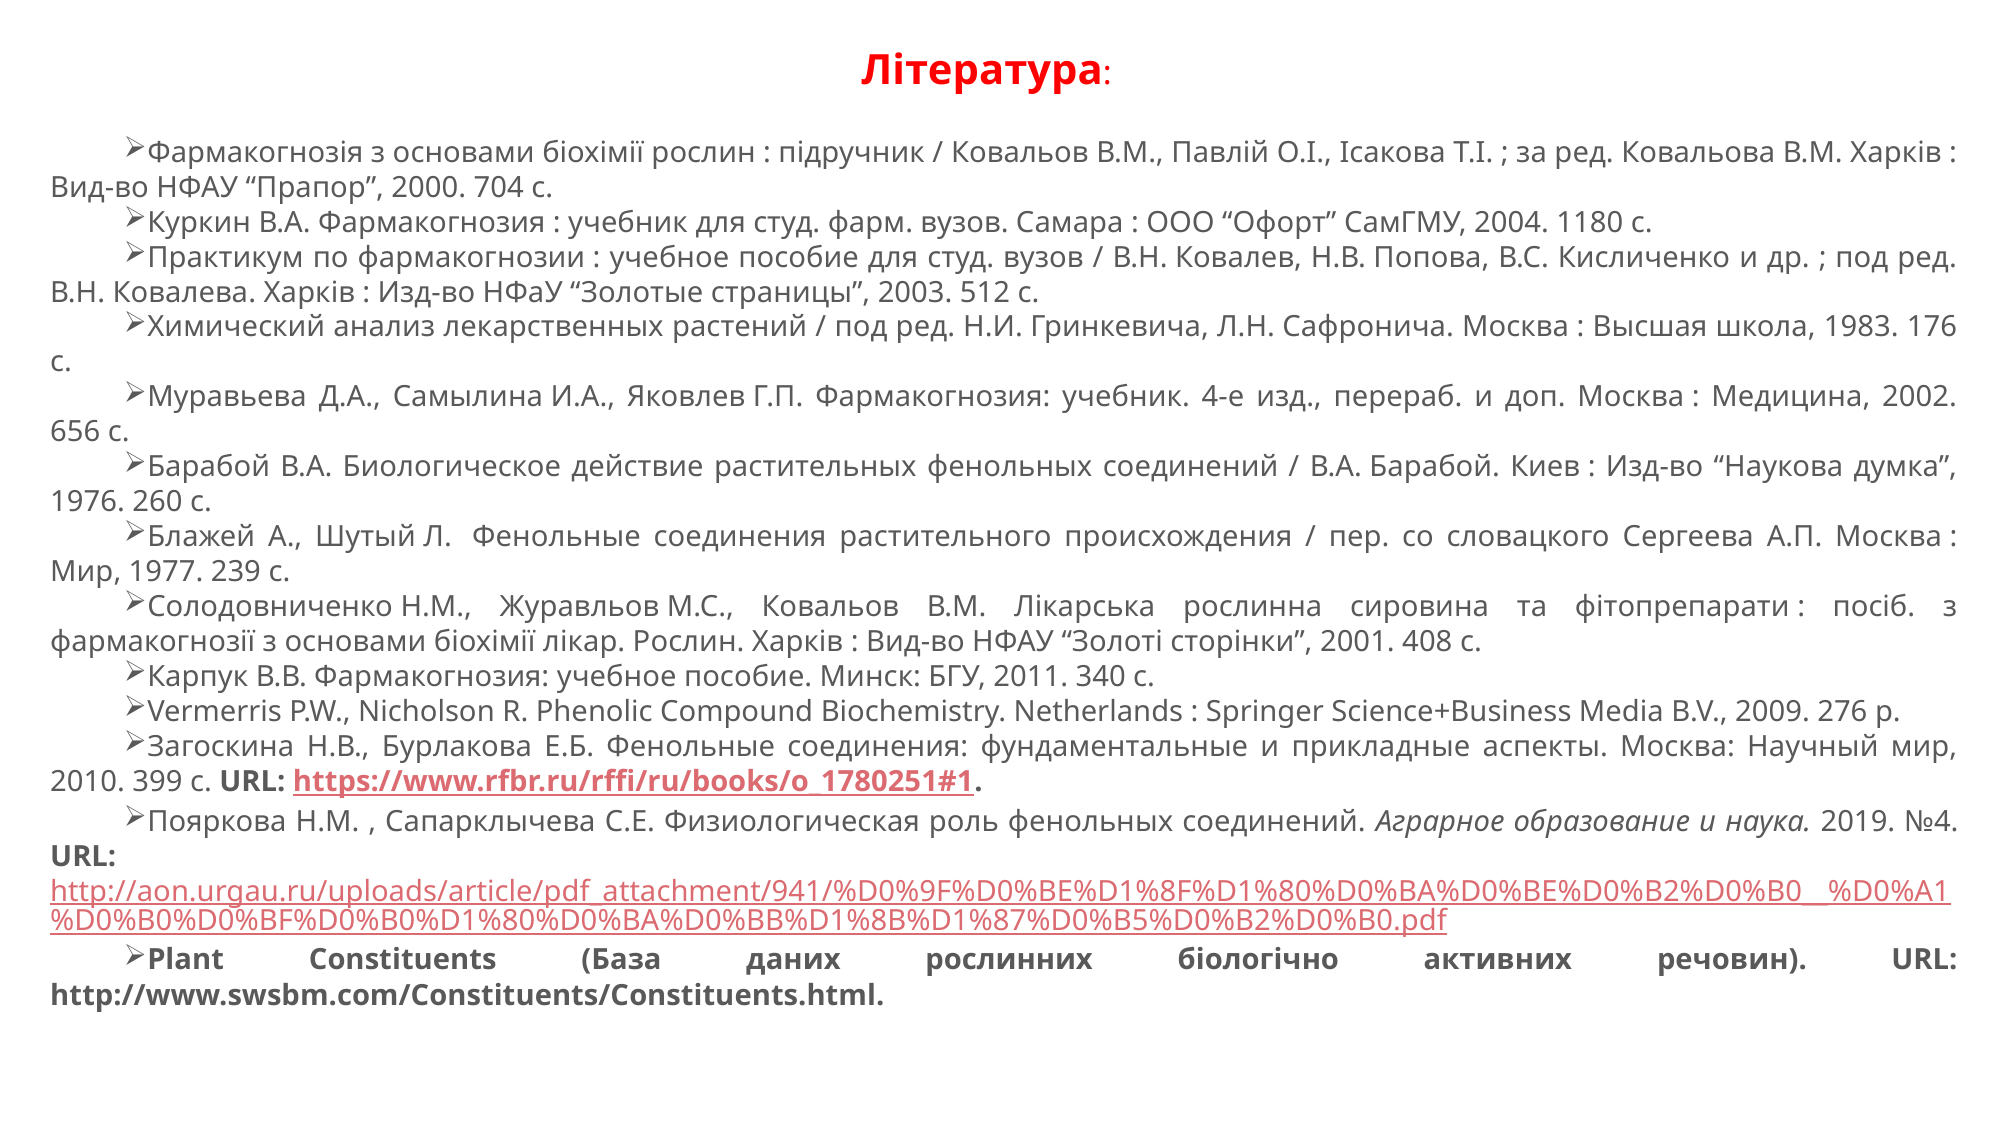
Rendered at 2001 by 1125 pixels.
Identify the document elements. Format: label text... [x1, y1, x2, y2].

text_box Література: Фармакогнозія з основами біохімії рослин : підручник / Ковальов В.М., Павлій О.І., Ісакова Т.І. ; за ред. Ковальова В.М. Харків : Вид-во НФАУ “Прапор”, 2000. 704 с. Куркин В.А. Фармакогнозия : учебник для студ. фарм. вузов. Самара : ООО “Офорт” СамГМУ, 2004. 1180 с. Практикум по фармакогнозии : учебное пособие для студ. вузов / В.Н. Ковалев, Н.В. Попова, В.С. Кисличенко и др. ; под ред. В.Н. Ковалева. Харків : Изд-во НФаУ “Золотые страницы”, 2003. 512 с. Химический анализ лекарственных растений / под ред. Н.И. Гринкевича, Л.Н. Сафронича. Москва : Высшая школа, 1983. 176 с. Муравьева Д.А., Самылина И.А., Яковлев Г.П. Фармакогнозия: учебник. 4-e изд., перераб. и доп. Москва : Медицина, 2002. 656 с. Барабой В.А. Биологическое действие растительных фенольных соединений / В.А. Барабой. Киев : Изд-во “Наукова думка”, 1976. 260 с. Блажей А., Шутый Л. Фенольные соединения растительного происхождения / пер. со словацкого Сергеева А.П. Москва : Мир, 1977. 239 с. Солодовниченко Н.М., Журавльов М.С., Ковальов В.М. Лікарська рослинна сировина та фітопрепарати : посіб. з фармакогнозії з основами біохімії лікар. Рослин. Харків : Вид-во НФАУ “Золоті сторінки”, 2001. 408 с. Карпук В.В. Фармакогнозия: учебное пособие. Минск: БГУ, 2011. 340 с. Vermerris P.W., Nicholson R. Phenolic Compound Biochemistry. Netherlands : Springer Science+Business Media B.V., 2009. 276 p. Загоскина Н.В., Бурлакова Е.Б. Фенольные соединения: фундаментальные и прикладные аспекты. Москва: Научный мир, 2010. 399 с. URL: https://www.rfbr.ru/rffi/ru/books/o_1780251#1. Пояркова Н.М. , Сапарклычева С.Е. Физиологическая роль фенольных соединений. Аграрное образование и наука. 2019. №4. URL: http://aon.urgau.ru/uploads/article/pdf_attachment/941/%D0%9F%D0%BE%D1%8F%D1%80%D0%BA%D0%BE%D0%B2%D0%B0__%D0%A1%D0%B0%D0%BF%D0%B0%D1%80%D0%BA%D0%BB%D1%8B%D1%87%D0%B5%D0%B2%D0%B0.pdf Plant Constituents (База даних рослинних біологічно активних речовин). URL: http://www.swsbm.com/Constituents/Constituents.html. [0, 35, 1974, 989]
